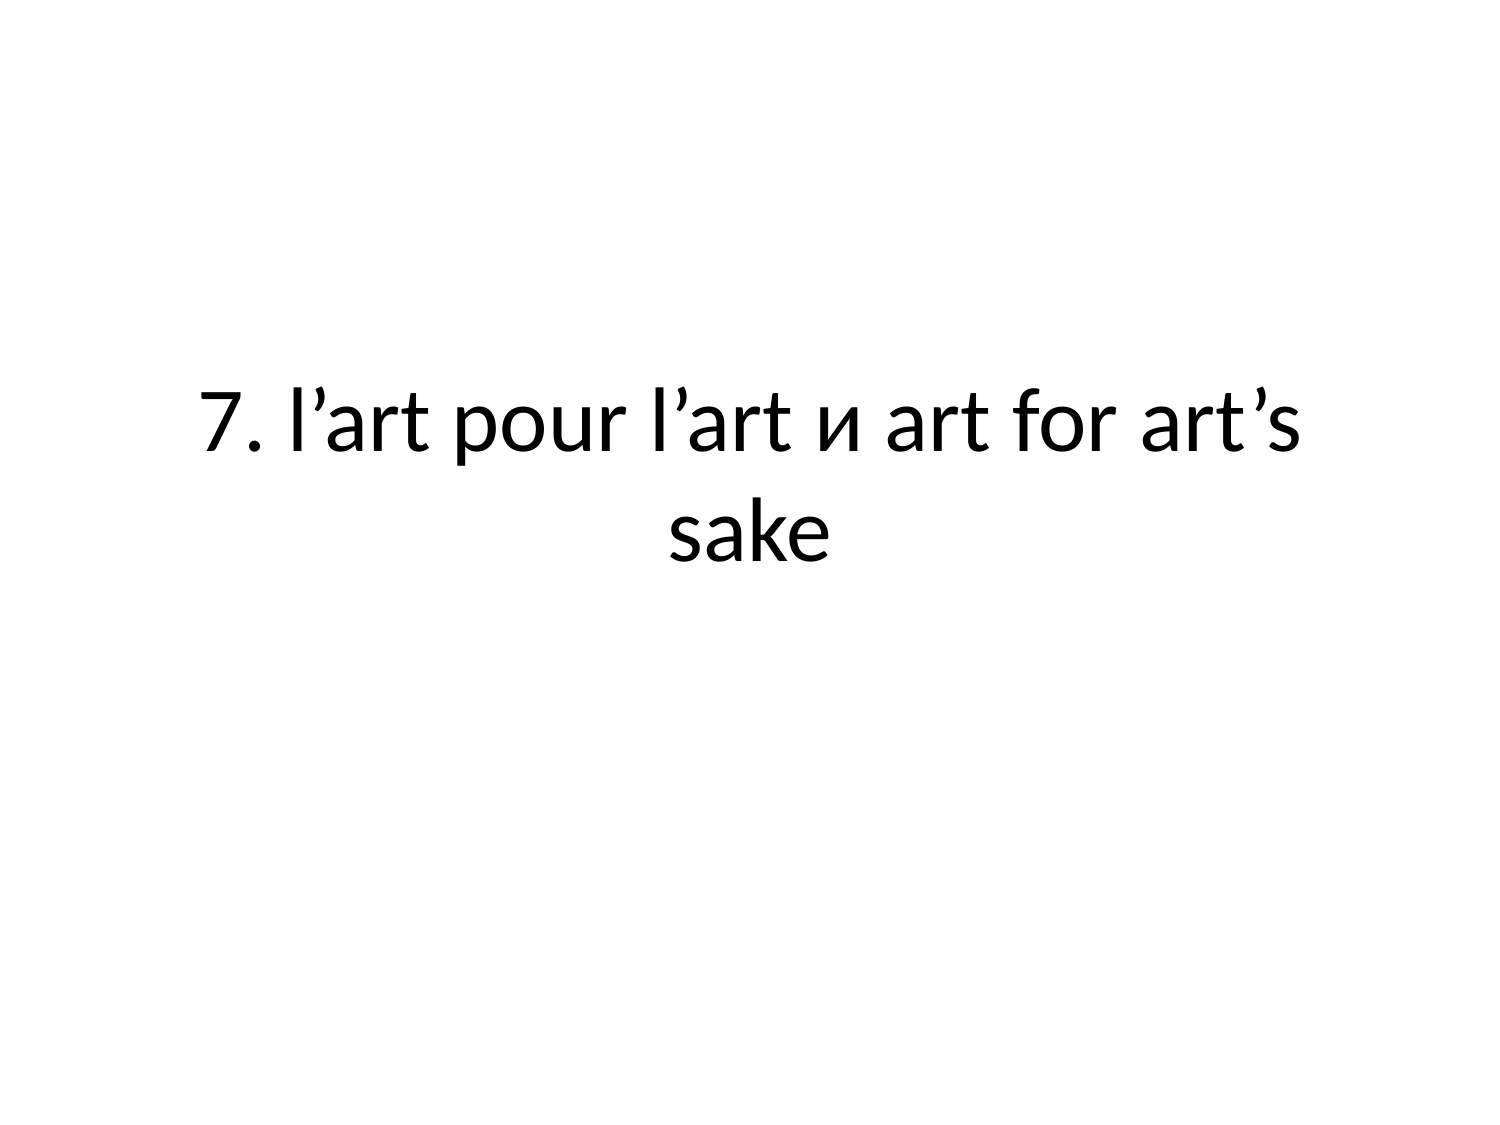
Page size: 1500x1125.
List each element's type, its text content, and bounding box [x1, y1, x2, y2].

title 7. l’art pour l’art и art for art’s sake [112, 349, 1388, 591]
